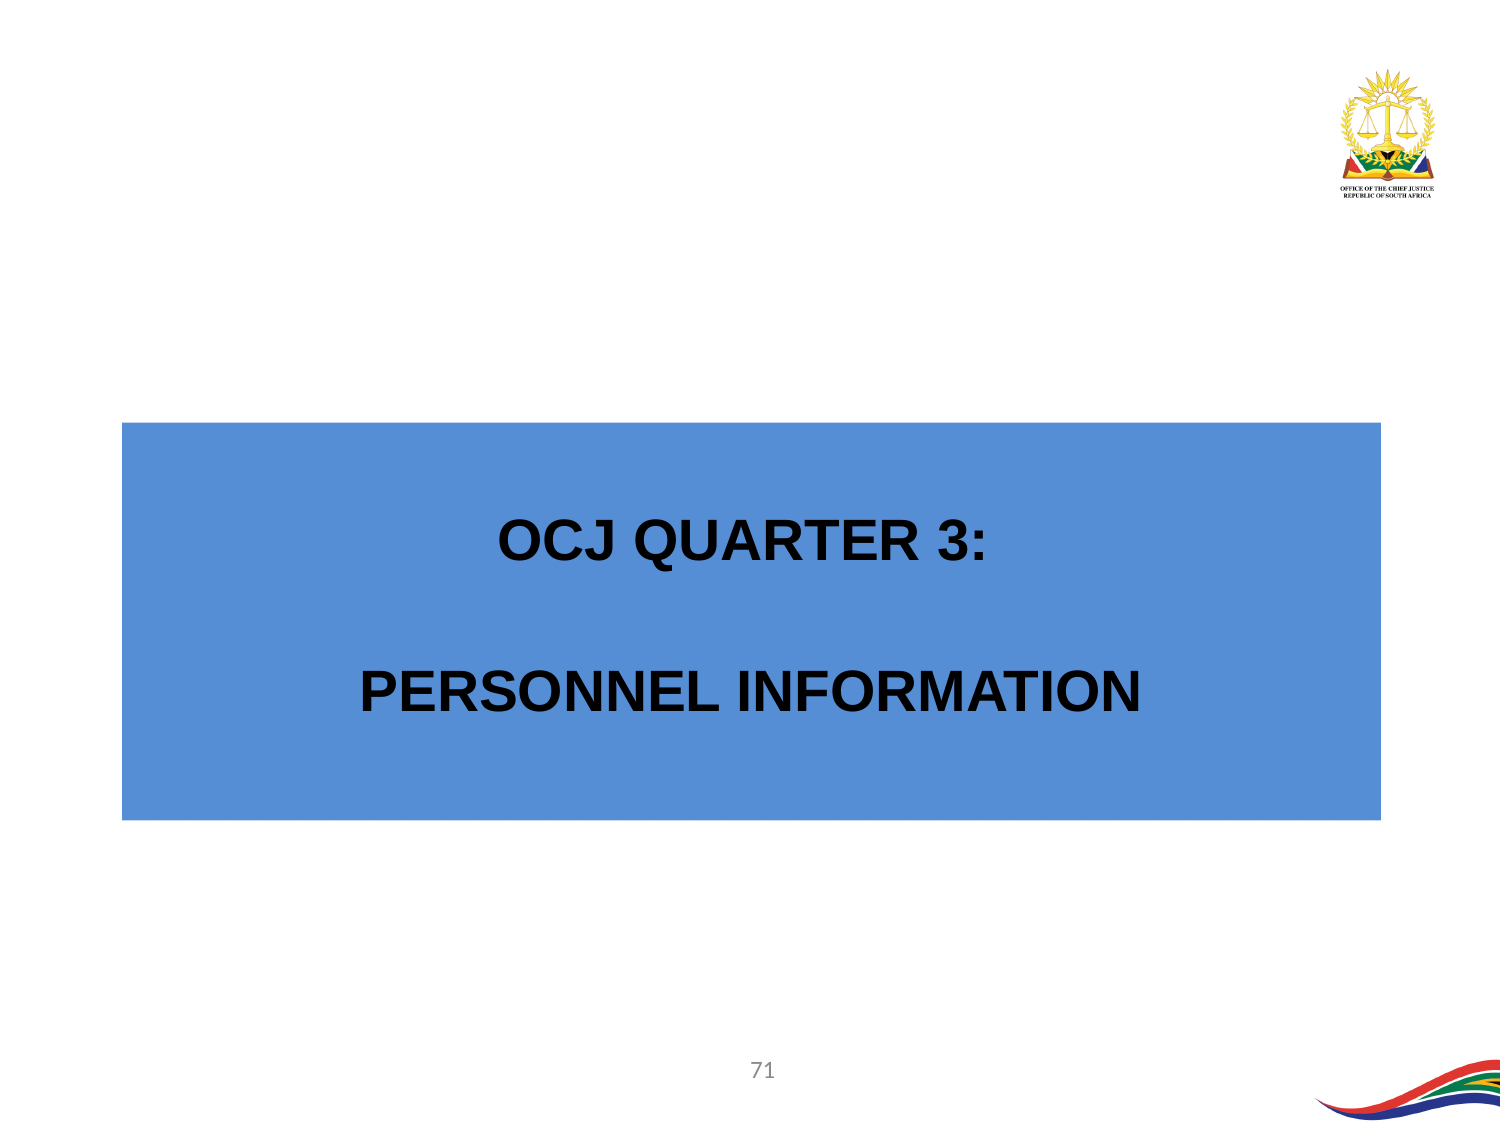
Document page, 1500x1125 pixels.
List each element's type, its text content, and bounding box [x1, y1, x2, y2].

text_box OCJ QUARTER 3: PERSONNEL INFORMATION [122, 422, 1381, 821]
slide_number 71 [715, 1039, 791, 1099]
picture [3, 1, 1500, 1125]
